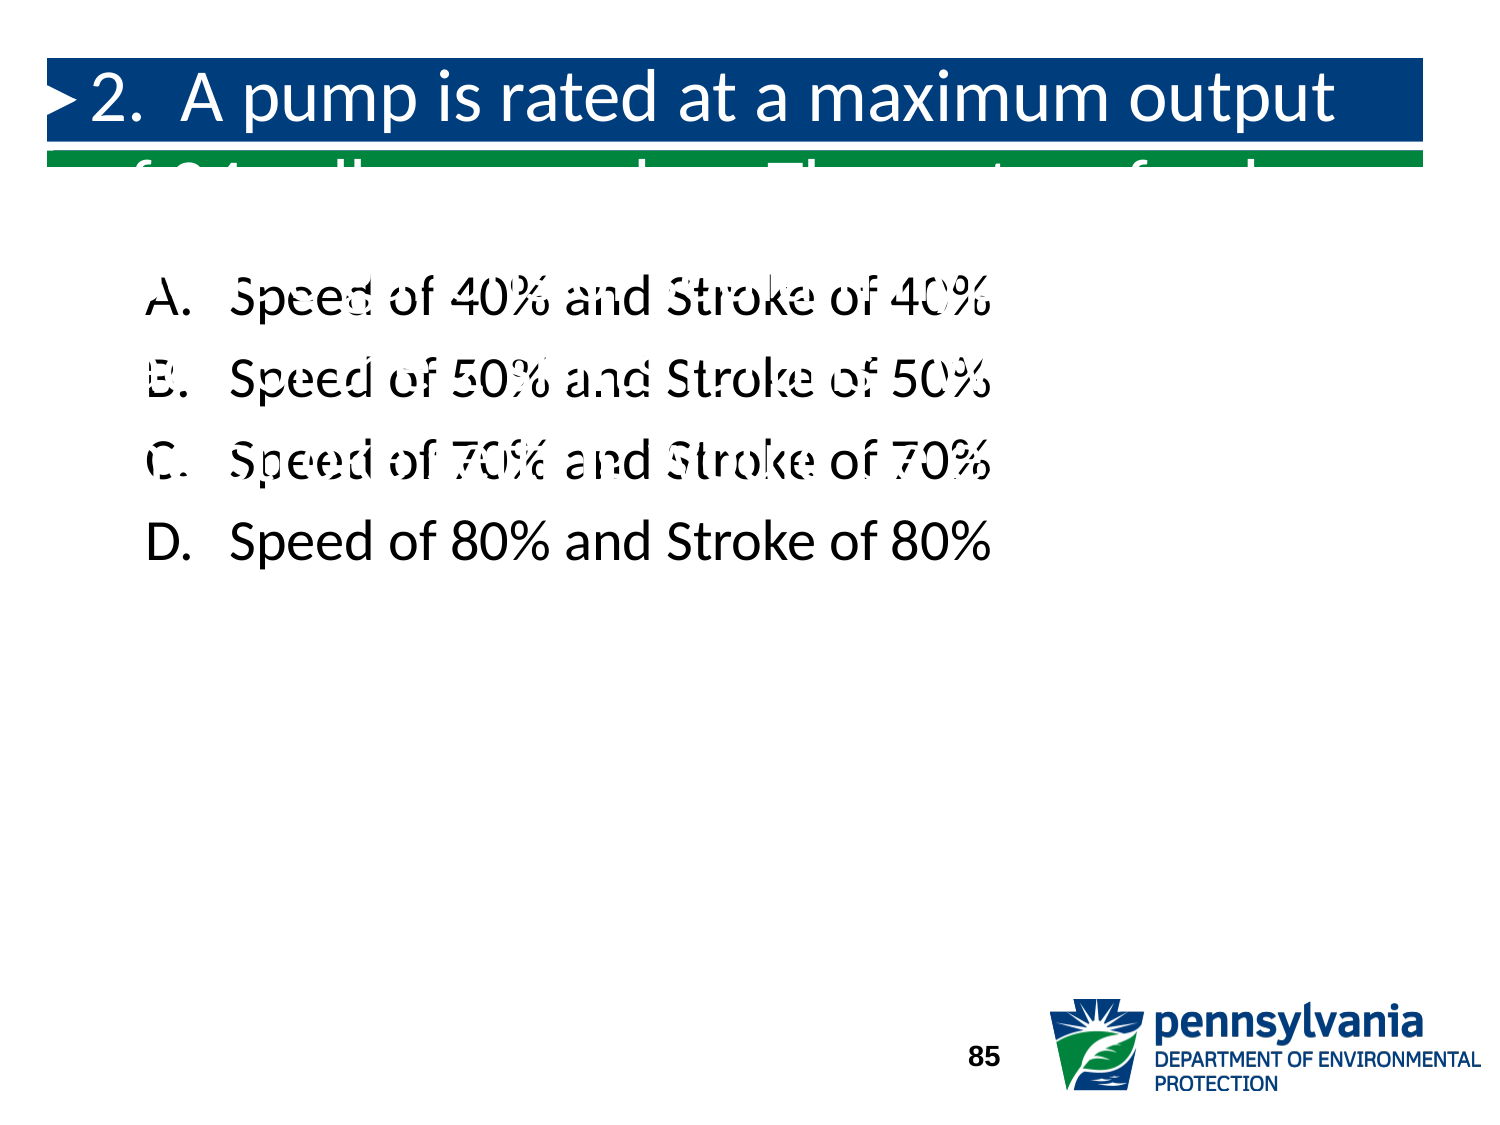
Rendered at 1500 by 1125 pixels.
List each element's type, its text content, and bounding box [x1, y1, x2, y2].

slide_number 85 [809, 1024, 1160, 1085]
picture [1050, 999, 1481, 1091]
title 2. A pump is rated at a maximum output of 24 gallons per day. The system feeds about 6 gallons of sodium hypochlorite each of the 2 shifts it runs. What speed and stroke setting would be expected? [75, 38, 1425, 182]
picture [47, 58, 75, 167]
list Speed of 40% and Stroke of 40% Speed of 50% and Stroke of 50% Speed of 70% and Stroke of 70% Speed of 80% and Stroke of 80% [75, 249, 1425, 1005]
